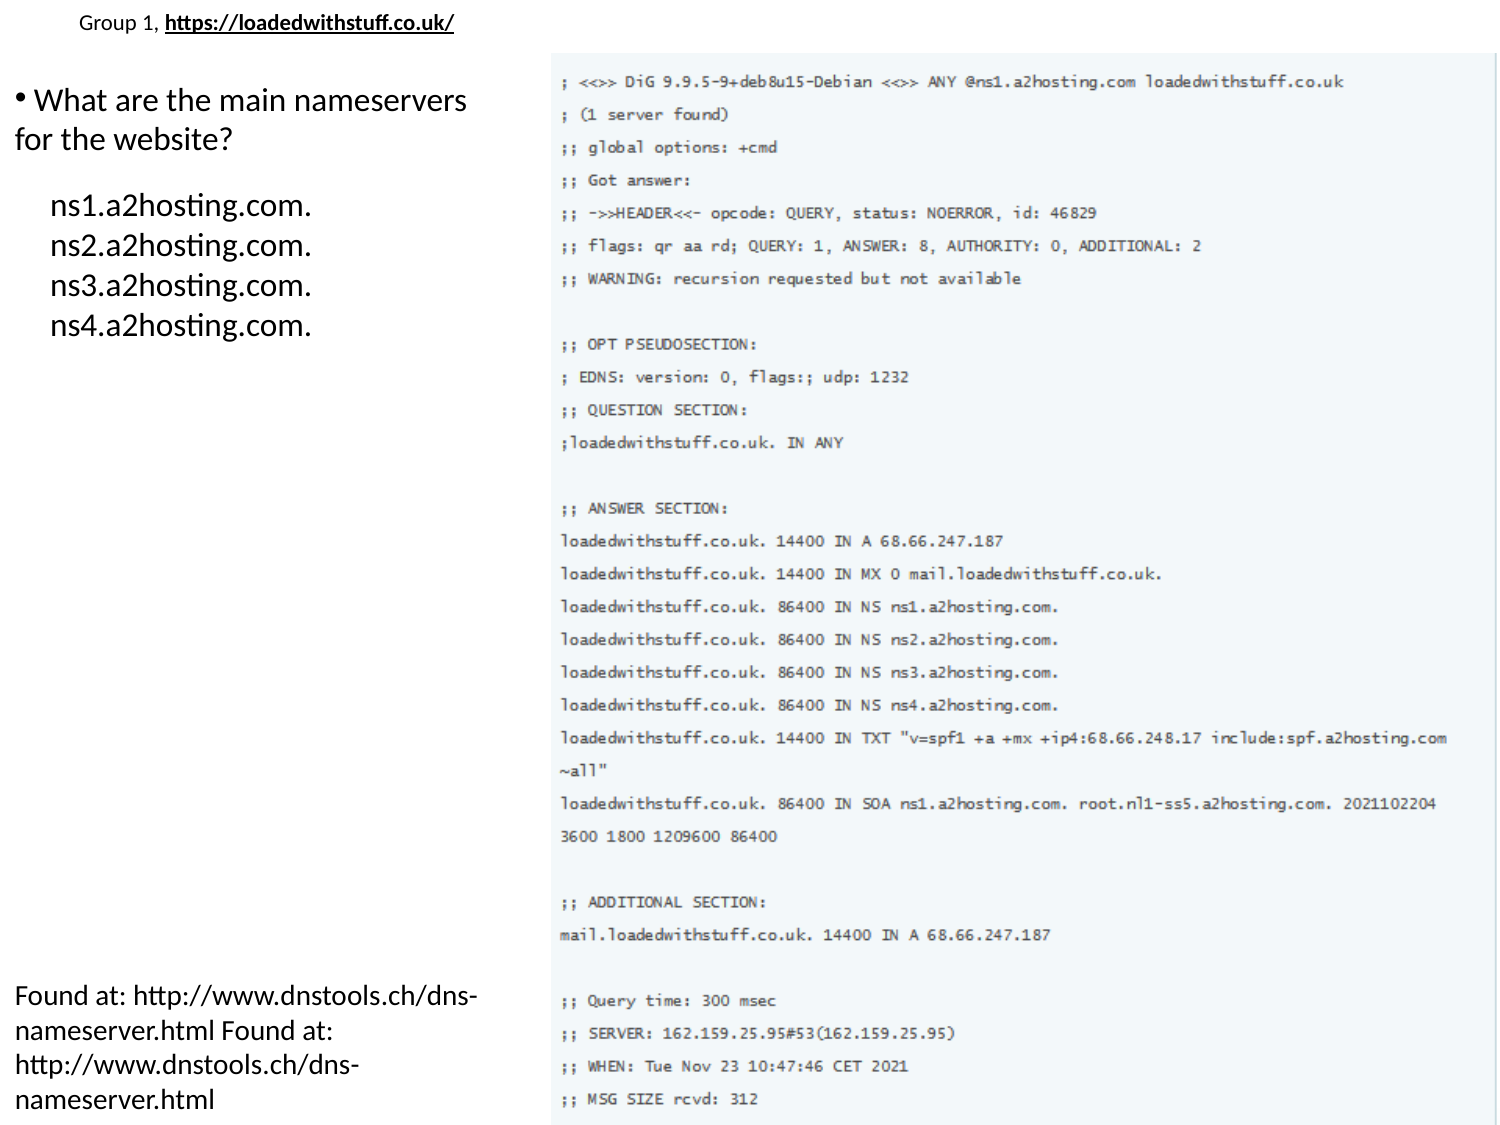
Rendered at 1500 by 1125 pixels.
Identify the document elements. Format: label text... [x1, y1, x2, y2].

text_box Found at: http://www.dnstools.ch/dns-nameserver.html Found at: http://www.dnstools.ch/dns-nameserver.html [0, 968, 546, 1123]
text_box ns1.a2hosting.com. ns2.a2hosting.com. ns3.a2hosting.com. ns4.a2hosting.com. [35, 175, 539, 391]
text_box What are the main nameservers for the website? [0, 70, 493, 205]
picture [551, 52, 1500, 1125]
text_box Group 1, https://loadedwithstuff.co.uk/ [0, 0, 539, 71]
